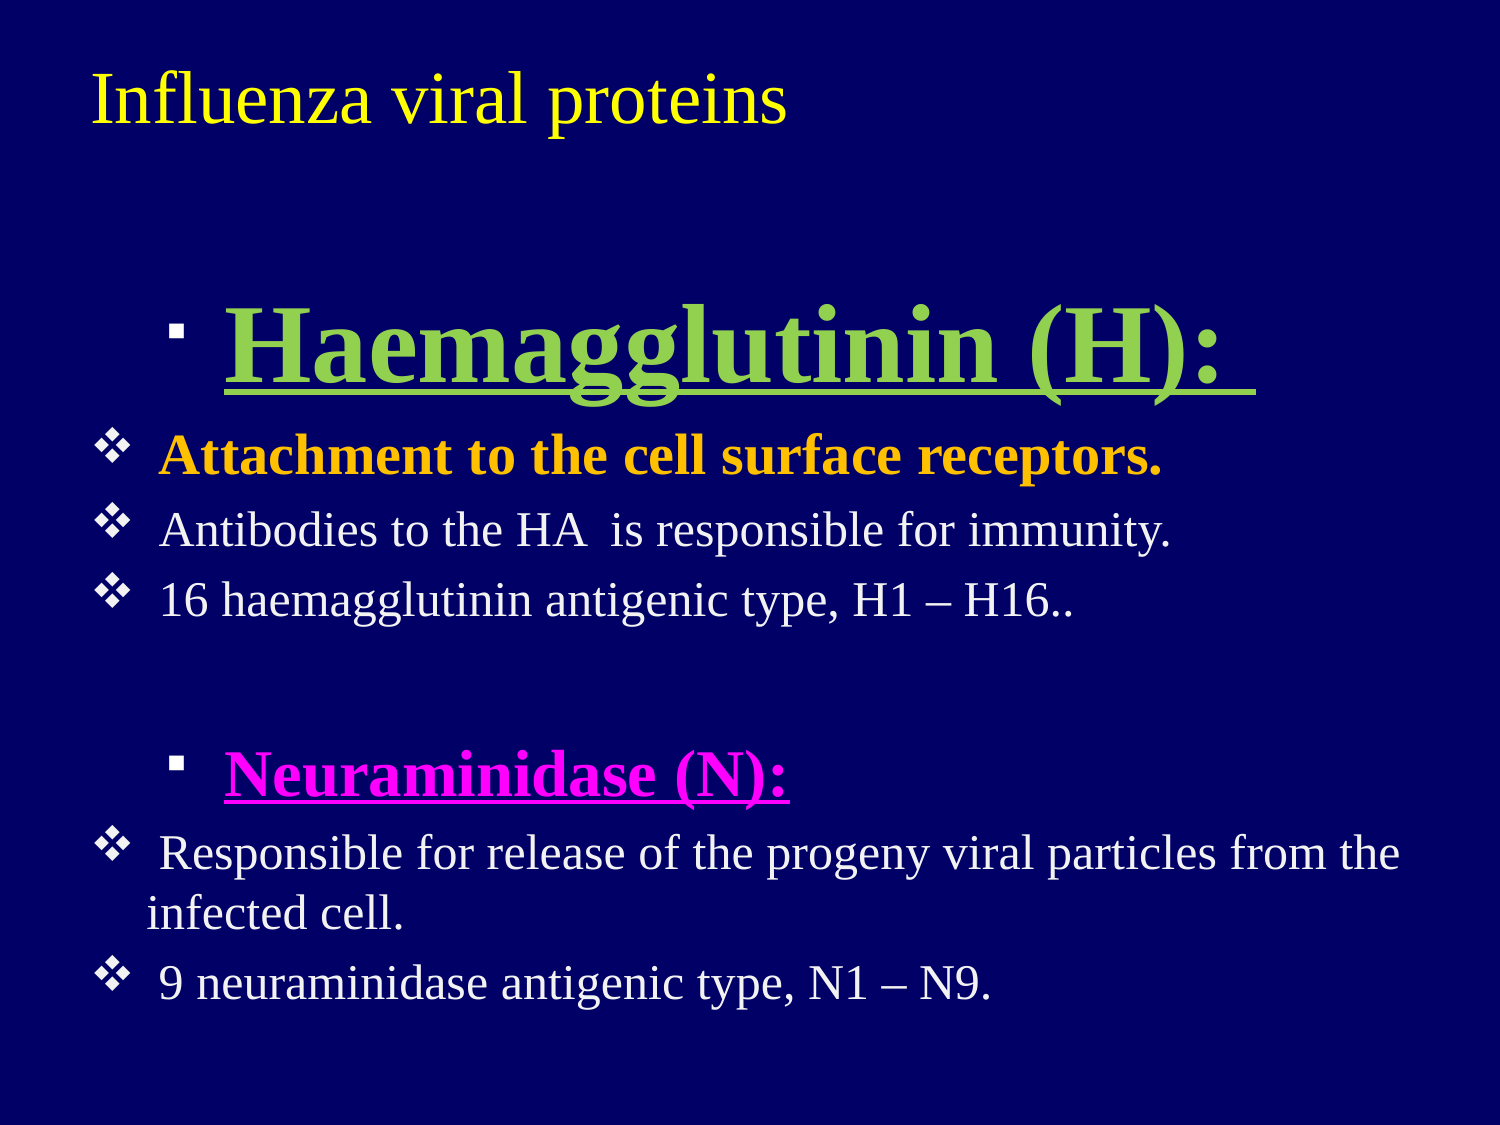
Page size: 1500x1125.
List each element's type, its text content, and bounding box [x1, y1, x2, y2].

title Influenza viral proteins [74, 37, 1426, 241]
list Haemagglutinin (H): Attachment to the cell surface receptors. Antibodies to the HA is responsible for immunity. 16 haemagglutinin antigenic type, H1 – H16.. Neuraminidase (N): Responsible for release of the progeny viral particles from the infected cell. 9 neuraminidase antigenic type, N1 – N9. [74, 262, 1426, 1059]
